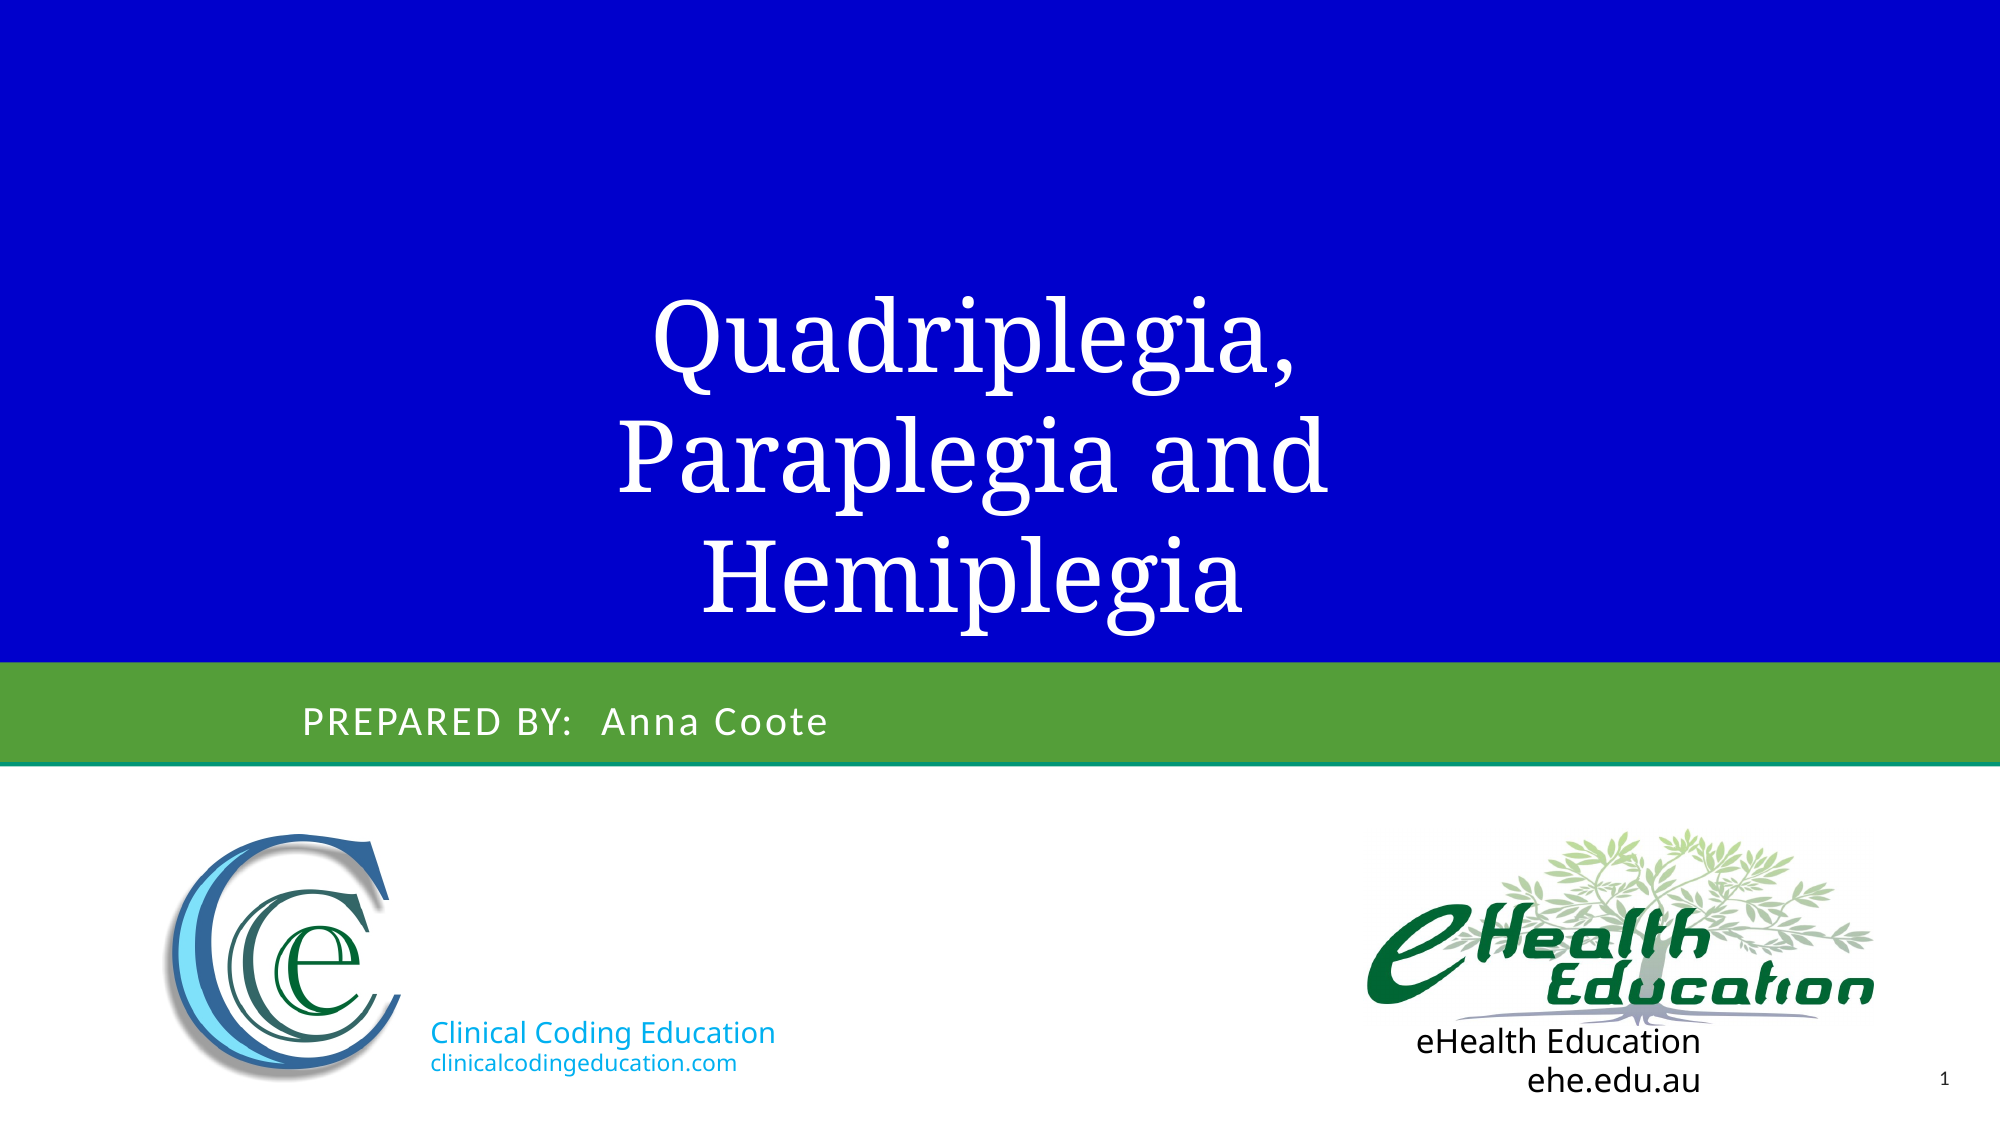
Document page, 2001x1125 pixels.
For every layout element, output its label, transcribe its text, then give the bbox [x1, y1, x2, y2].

footer Clinical Coding Education clinicalcodingeducation.com [415, 1006, 886, 1123]
title Prepared by: Anna Coote [287, 675, 1622, 763]
picture [162, 834, 401, 1083]
text_box Quadriplegia, Paraplegia and Hemiplegia [400, 185, 1547, 641]
slide_number 1 [1741, 1051, 1965, 1102]
picture [1363, 828, 1874, 1026]
